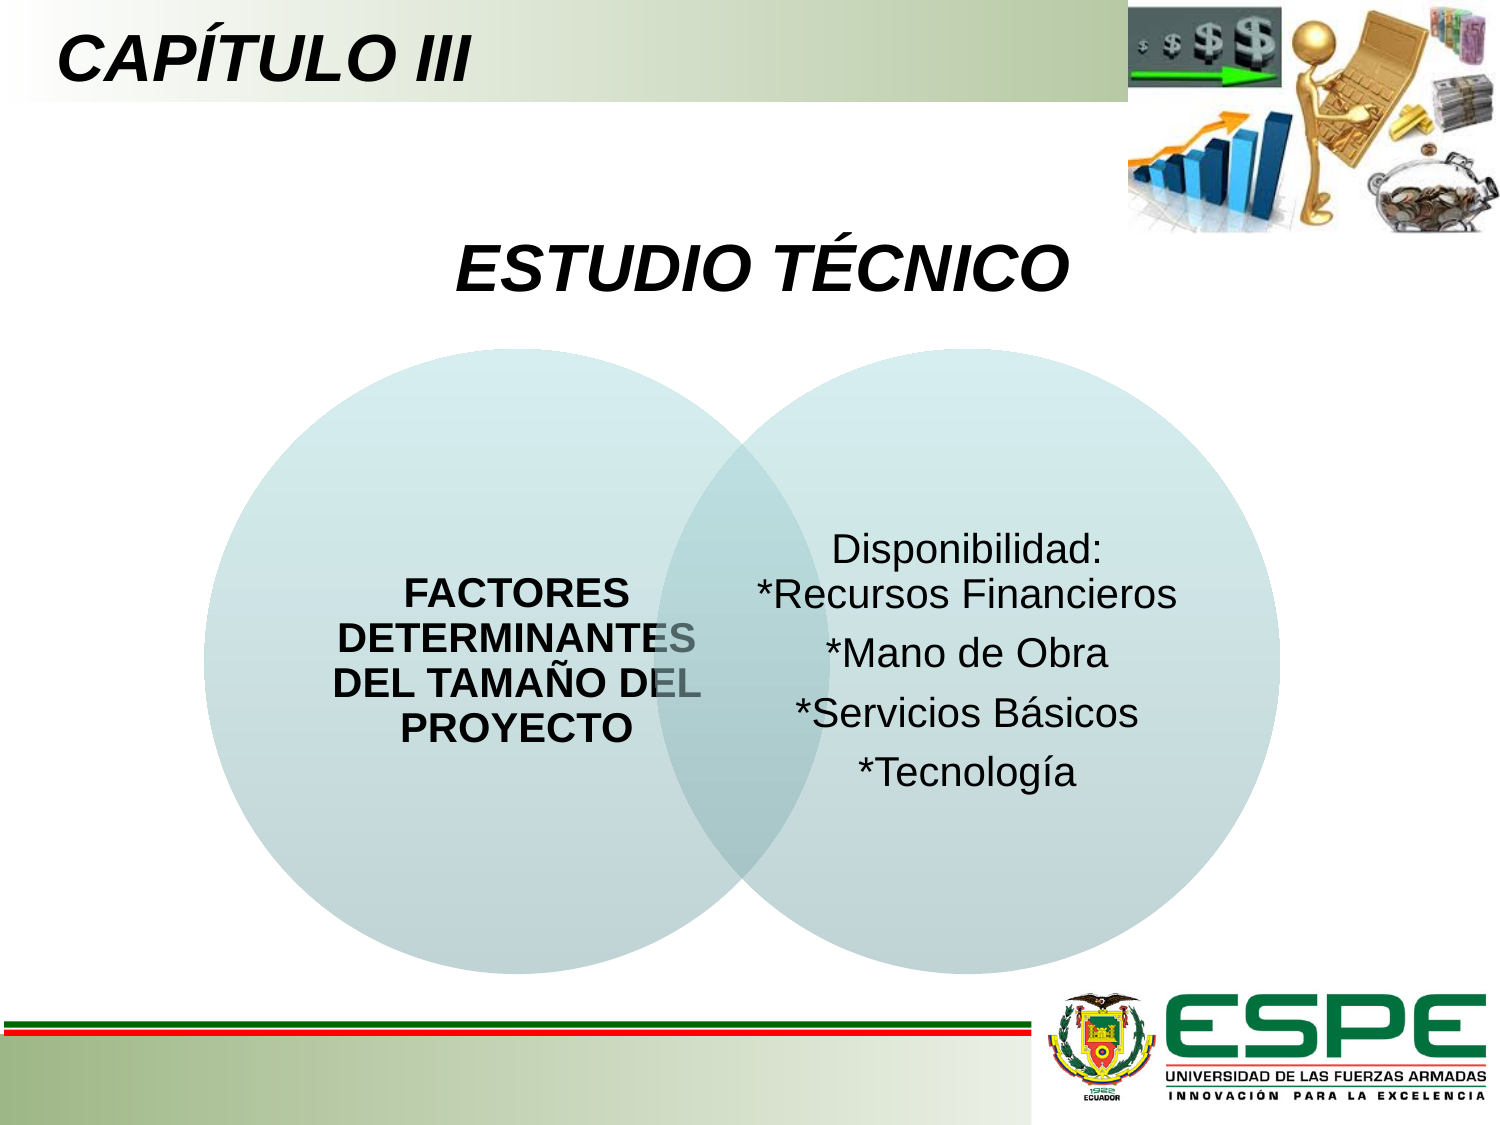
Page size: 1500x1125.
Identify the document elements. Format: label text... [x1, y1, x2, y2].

picture [1127, 0, 1500, 235]
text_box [178, 276, 1306, 1048]
picture [1030, 968, 1500, 1125]
title CAPÍTULO III [41, 7, 1122, 195]
text_box ESTUDIO TÉCNICO [88, 137, 1439, 325]
